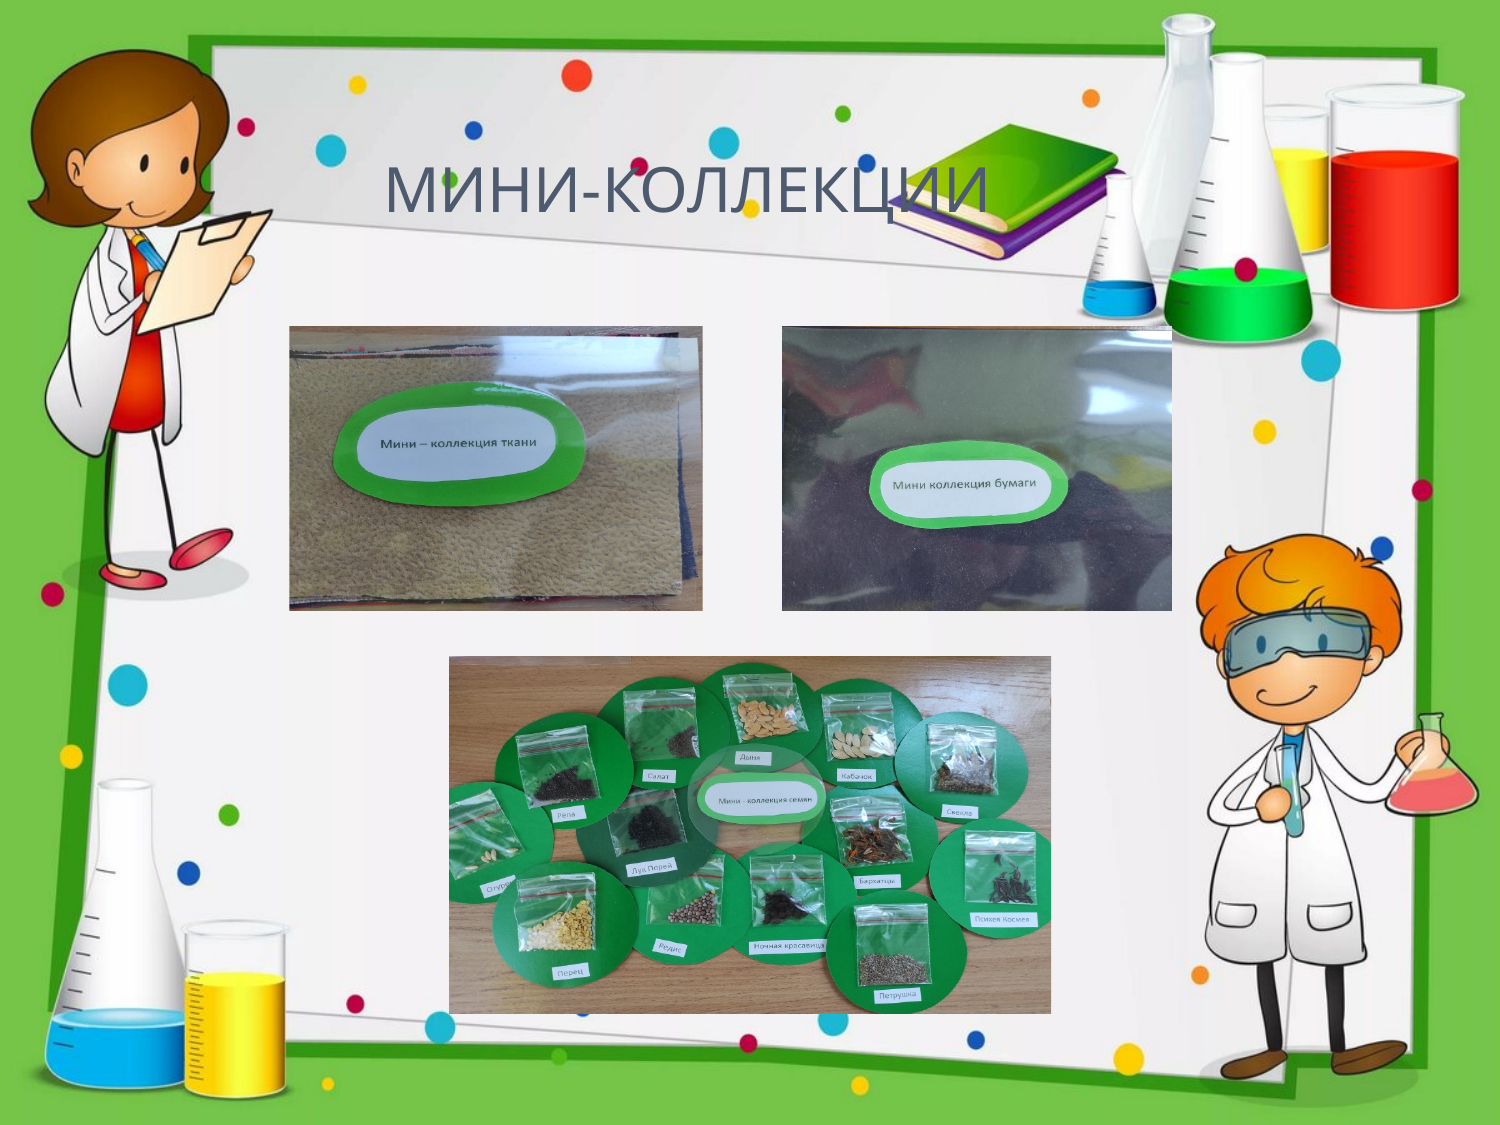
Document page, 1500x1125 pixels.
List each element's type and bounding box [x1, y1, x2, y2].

picture [0, 0, 1500, 1125]
list [288, 325, 704, 611]
